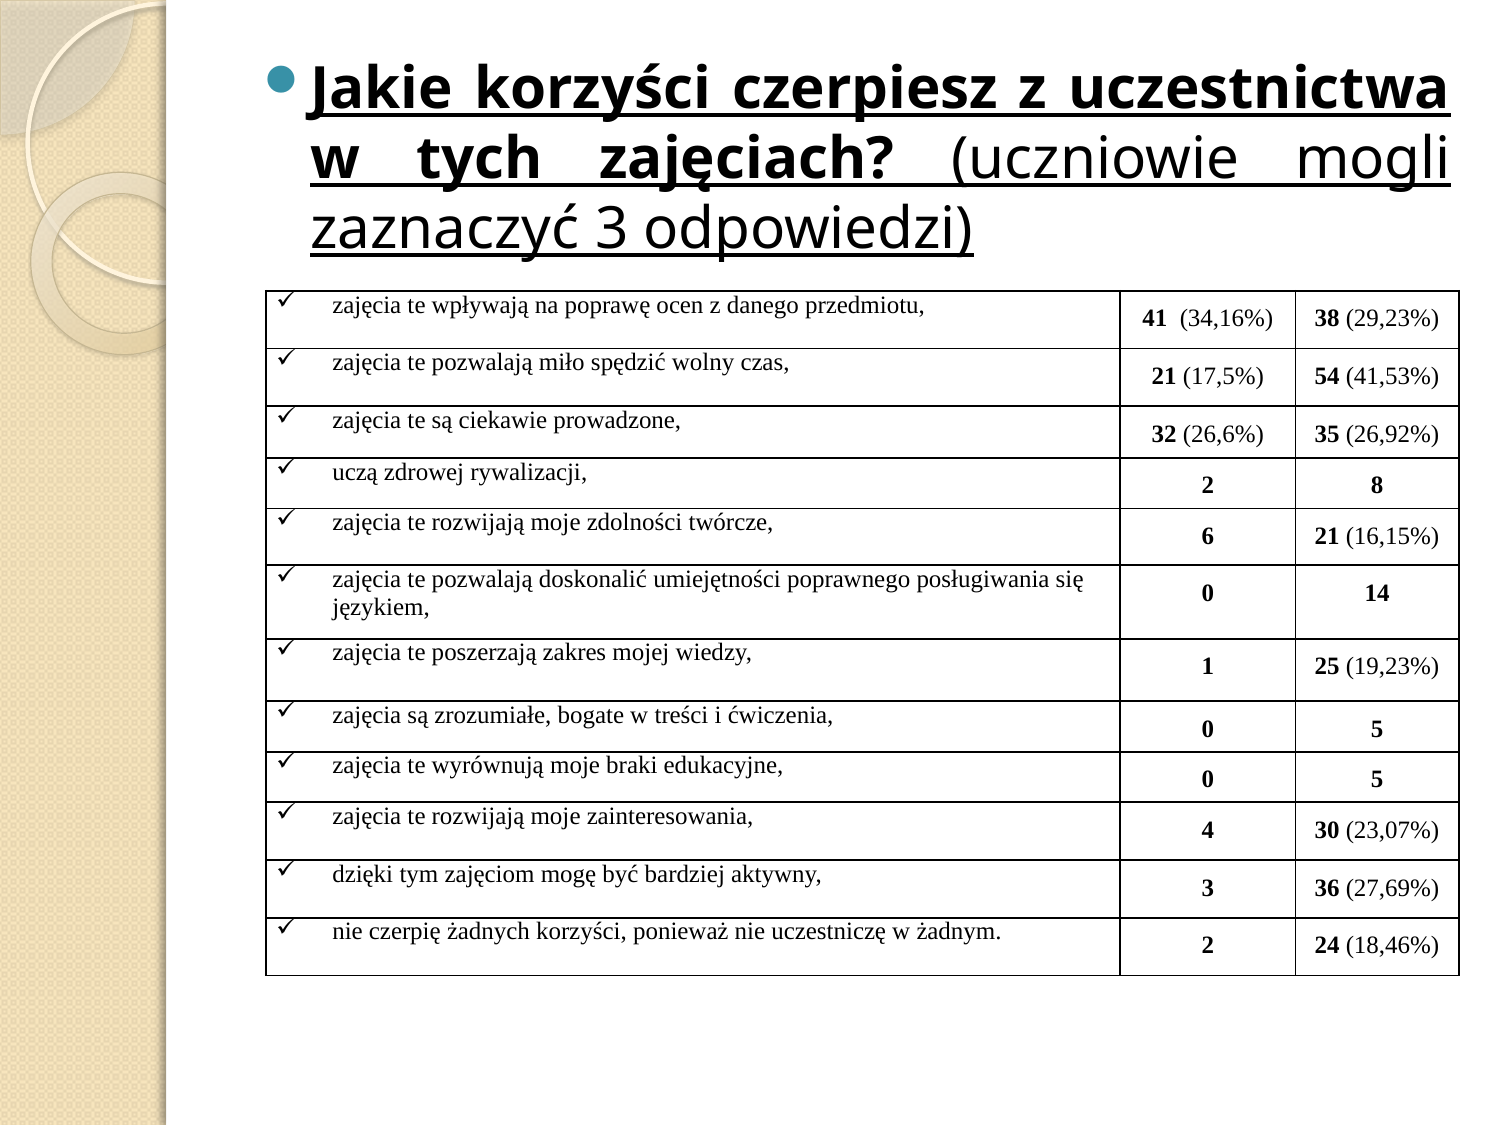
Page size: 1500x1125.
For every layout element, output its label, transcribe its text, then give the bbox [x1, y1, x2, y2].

table_cell 35 (26,92%) [1296, 407, 1458, 457]
table_cell 2 [1121, 459, 1295, 508]
table_cell zajęcia są zrozumiałe, bogate w treści i ćwiczenia, [267, 702, 1119, 751]
table_cell zajęcia te pozwalają doskonalić umiejętności poprawnego posługiwania się językiem, [267, 566, 1119, 638]
table_cell 5 [1296, 753, 1458, 801]
table_cell 14 [1296, 566, 1458, 638]
table_cell 2 [1121, 919, 1295, 975]
table_cell 25 (19,23%) [1296, 640, 1458, 700]
table_cell dzięki tym zajęciom mogę być bardziej aktywny, [267, 861, 1119, 917]
table_cell zajęcia te pozwalają miło spędzić wolny czas, [267, 349, 1119, 405]
table_cell 36 (27,69%) [1296, 861, 1458, 917]
table_cell 54 (41,53%) [1296, 349, 1458, 405]
table_header zajęcia te wpływają na poprawę ocen z danego przedmiotu, [267, 292, 1119, 348]
table_cell 0 [1121, 753, 1295, 801]
table_cell 4 [1121, 803, 1295, 859]
table_cell zajęcia te są ciekawie prowadzone, [267, 407, 1119, 457]
table_cell nie czerpię żadnych korzyści, ponieważ nie uczestniczę w żadnym. [267, 919, 1119, 975]
table_cell zajęcia te rozwijają moje zdolności twórcze, [267, 509, 1119, 564]
table_cell 6 [1121, 509, 1295, 564]
table_cell 3 [1121, 861, 1295, 917]
table_cell 32 (26,6%) [1121, 407, 1295, 457]
table_cell zajęcia te poszerzają zakres mojej wiedzy, [267, 640, 1119, 700]
table_cell zajęcia te wyrównują moje braki edukacyjne, [267, 753, 1119, 801]
table_cell 5 [1296, 702, 1458, 751]
table_cell 21 (17,5%) [1121, 349, 1295, 405]
table_cell 8 [1296, 459, 1458, 508]
list Jakie korzyści czerpiesz z uczestnictwa w tych zajęciach? (uczniowie mogli zaznaczyć 3 odpowiedzi) [235, 42, 1466, 1025]
table_header 38 (29,23%) [1296, 292, 1458, 348]
table_cell uczą zdrowej rywalizacji, [267, 459, 1119, 508]
table_cell zajęcia te rozwijają moje zainteresowania, [267, 803, 1119, 859]
table_cell 30 (23,07%) [1296, 803, 1458, 859]
table_cell 24 (18,46%) [1296, 919, 1458, 975]
table_cell 21 (16,15%) [1296, 509, 1458, 564]
table_cell 0 [1121, 566, 1295, 638]
table_cell 1 [1121, 640, 1295, 700]
table_cell 0 [1121, 702, 1295, 751]
table_header 41 (34,16%) [1121, 292, 1295, 348]
